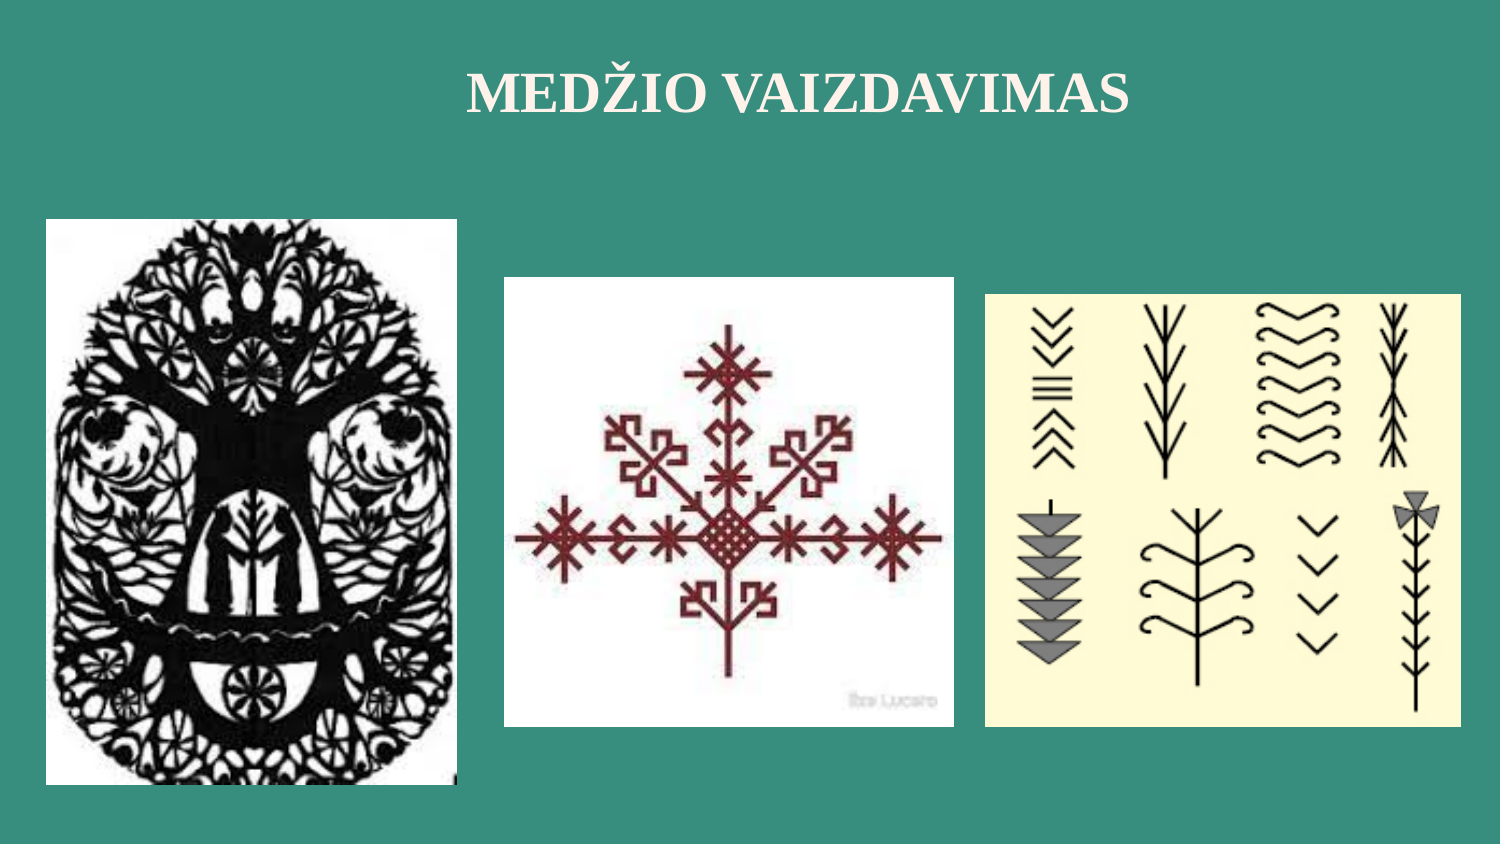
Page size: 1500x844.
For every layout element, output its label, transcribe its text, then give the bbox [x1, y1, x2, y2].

picture [985, 294, 1461, 727]
picture [503, 277, 954, 727]
picture [46, 219, 457, 785]
subtitle MEDŽIO VAIZDAVIMAS [430, 52, 1167, 140]
